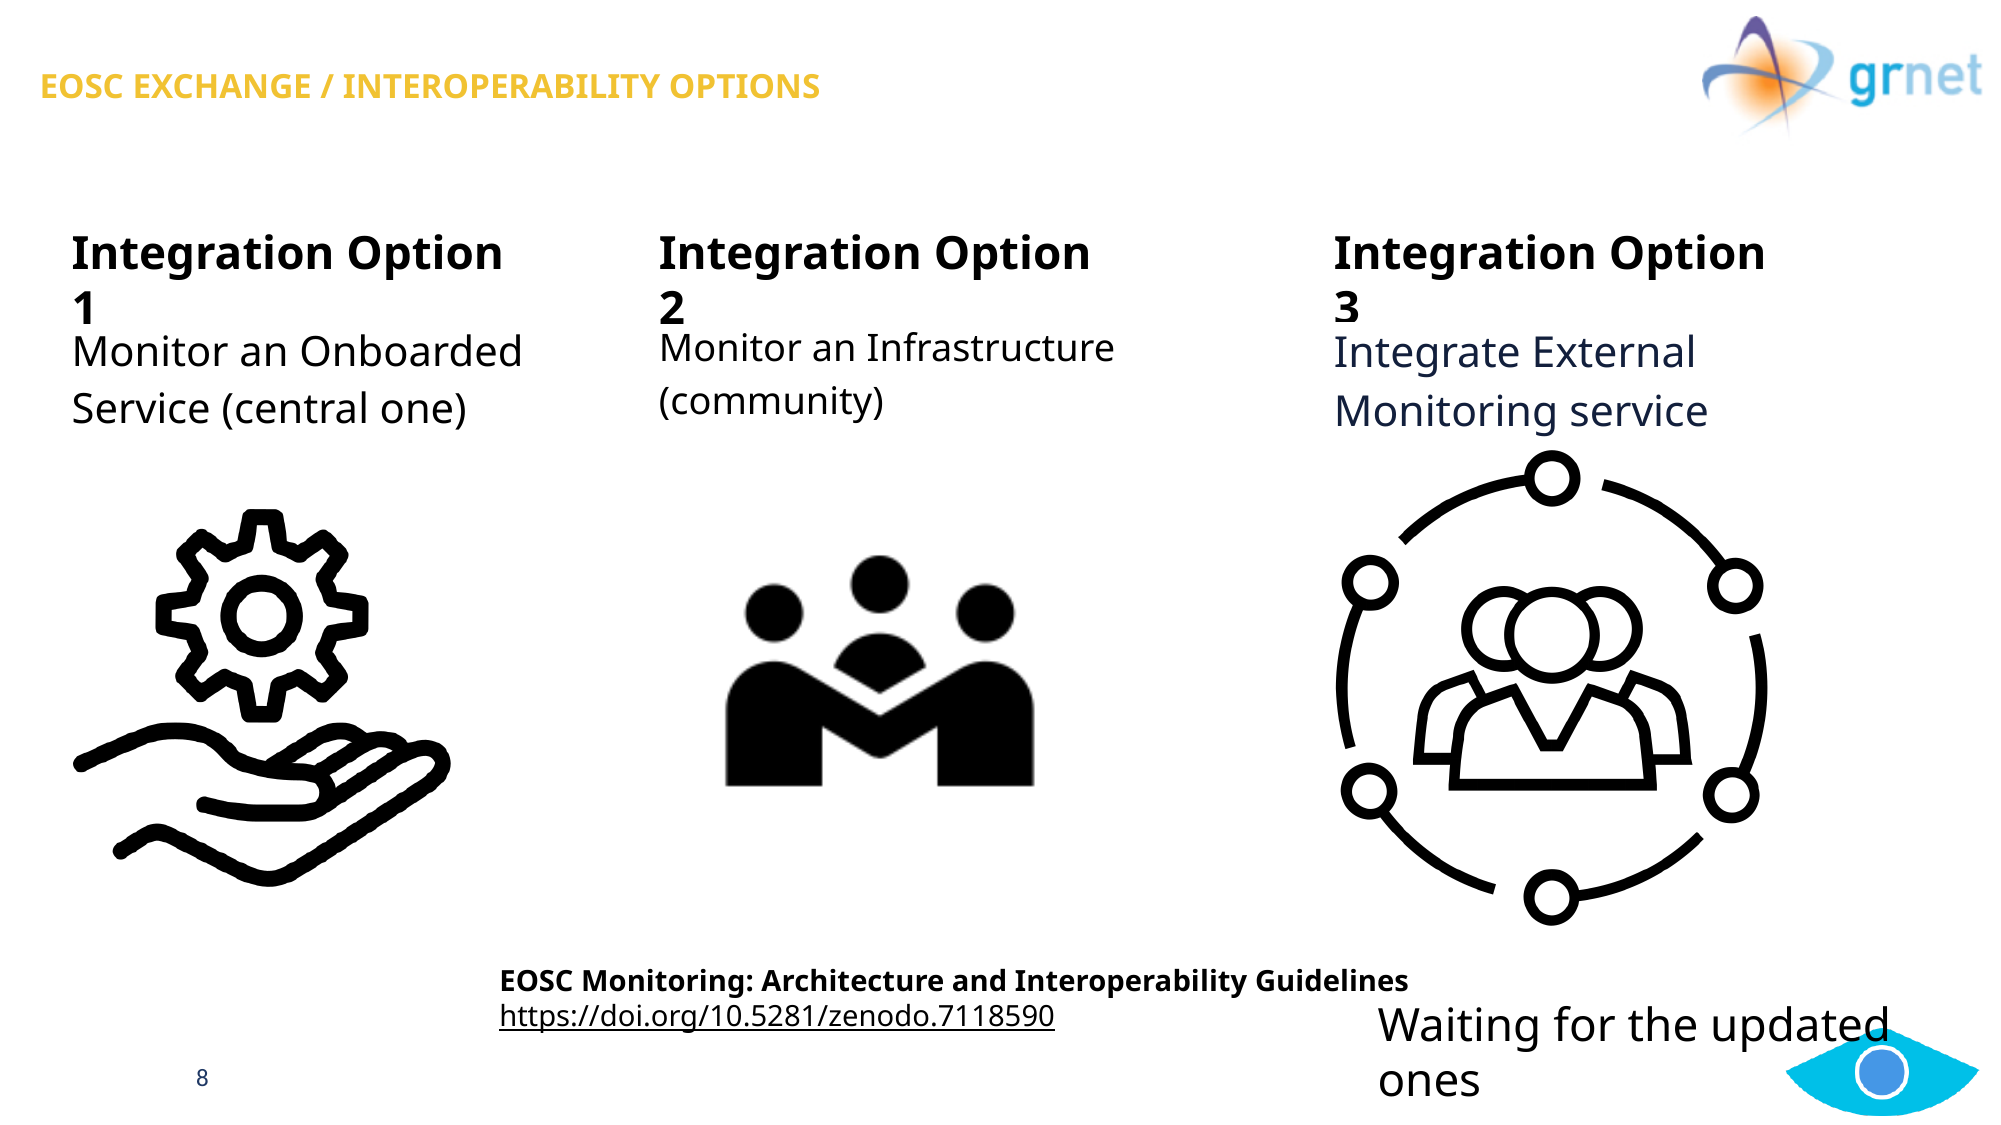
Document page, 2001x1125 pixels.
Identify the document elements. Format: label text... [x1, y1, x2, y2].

text_box Integrate External Monitoring service [1319, 309, 1812, 387]
text_box EOSC Monitoring: Architecture and Interoperability Guidelines https://doi.org/10.5281/zenodo.7118590 [484, 947, 1362, 1053]
text_box Monitor an Onboarded Service (central one) [56, 309, 644, 445]
picture [1702, 16, 1984, 146]
text_box Monitor an Infrastructure (community) [644, 309, 1137, 445]
picture [56, 492, 467, 903]
title EOSC EXCHANGE / INTEROPERABILITY OPTIONS [24, 31, 1750, 138]
text_box Integration Option 1 [56, 208, 549, 309]
slide_number ‹#› [181, 1048, 343, 1104]
picture [649, 441, 1111, 903]
text_box Integration Option 2 [644, 208, 1137, 309]
text_box Integration Option 3 [1319, 208, 1812, 309]
picture [1256, 389, 1848, 981]
text_box Waiting for the updated ones [1362, 980, 2000, 1121]
